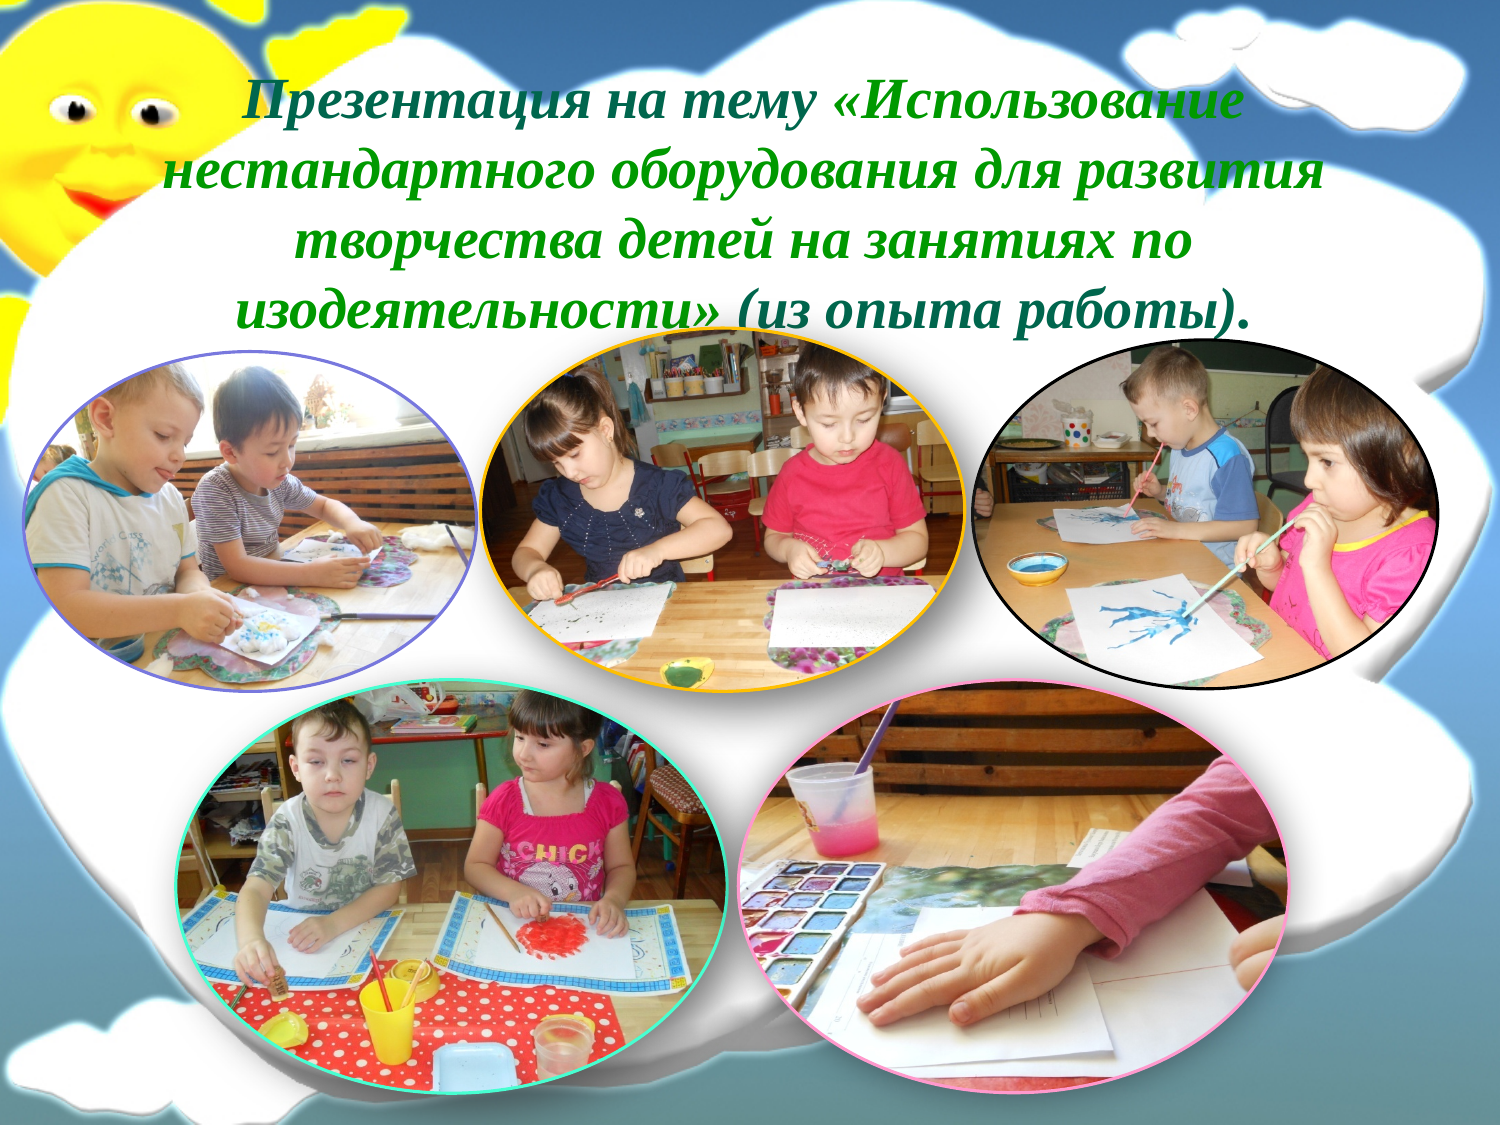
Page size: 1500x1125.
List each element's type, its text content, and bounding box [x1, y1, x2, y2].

picture [0, 0, 1500, 1125]
title Презентация на тему «Использование нестандартного оборудования для развития творчества детей на занятиях по изодеятельности» (из опыта работы). [93, 128, 1395, 349]
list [23, 351, 475, 692]
